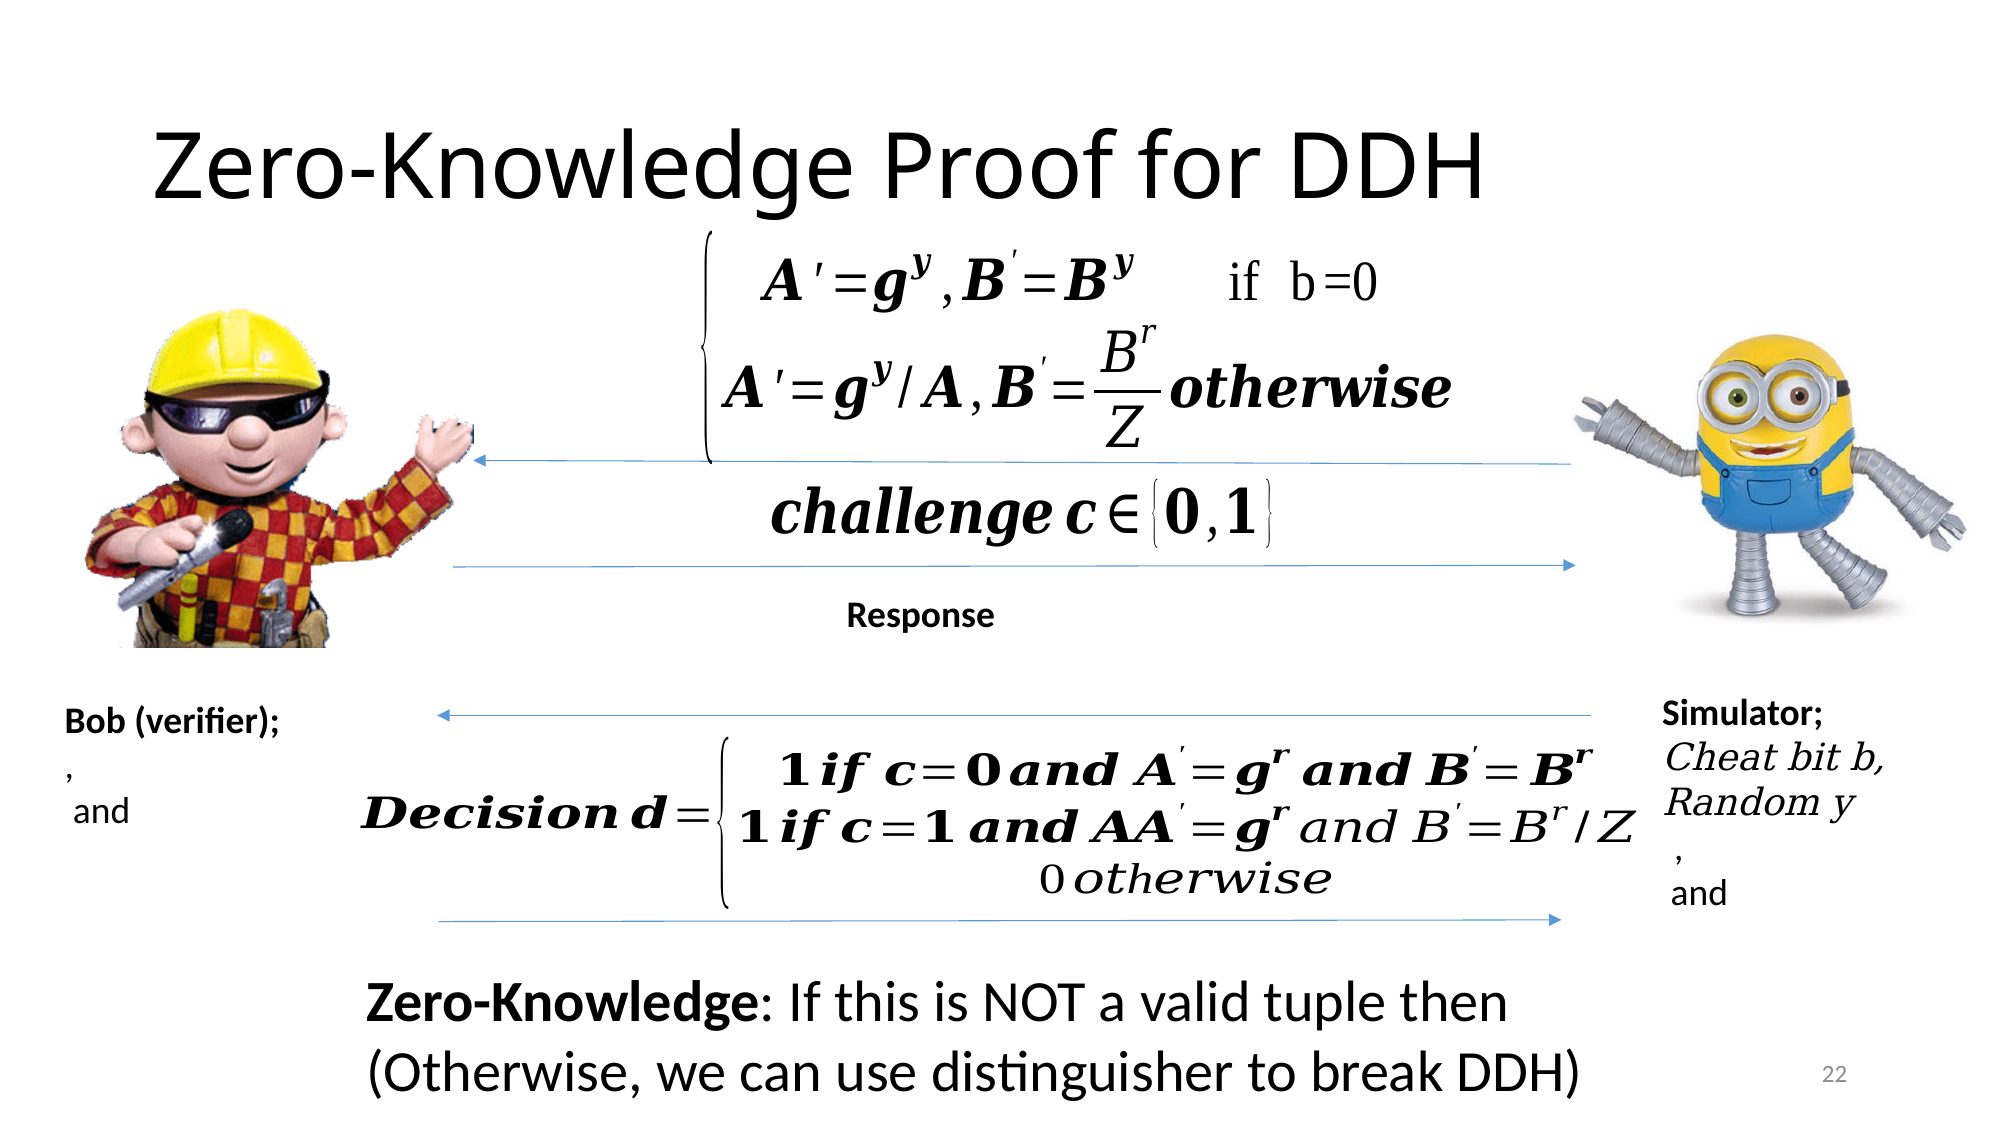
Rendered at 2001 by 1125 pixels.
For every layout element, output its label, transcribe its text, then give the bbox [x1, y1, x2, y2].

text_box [473, 460, 1571, 465]
picture [81, 306, 474, 648]
slide_number 22 [1412, 1042, 1863, 1103]
picture [1571, 279, 1970, 678]
title Zero-Knowledge Proof for DDH [137, 59, 1863, 278]
